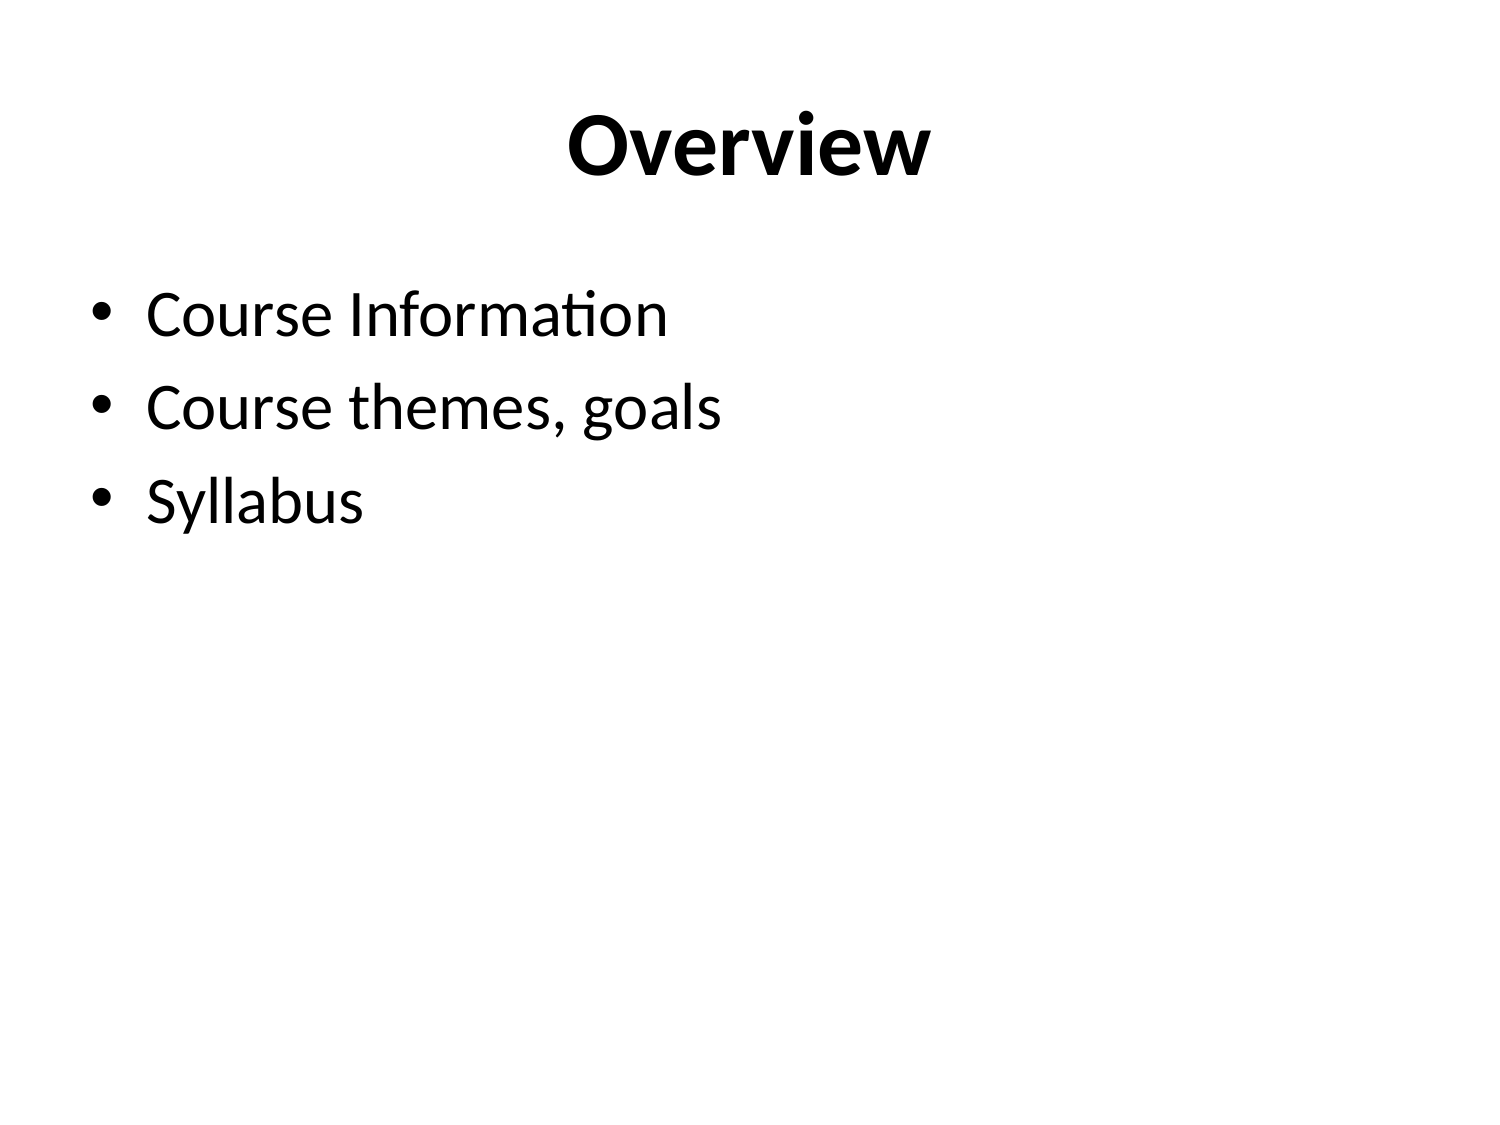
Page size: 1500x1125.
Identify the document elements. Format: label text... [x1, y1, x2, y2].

title Overview [75, 45, 1425, 233]
list Course Information Course themes, goals Syllabus [75, 262, 1425, 1005]
